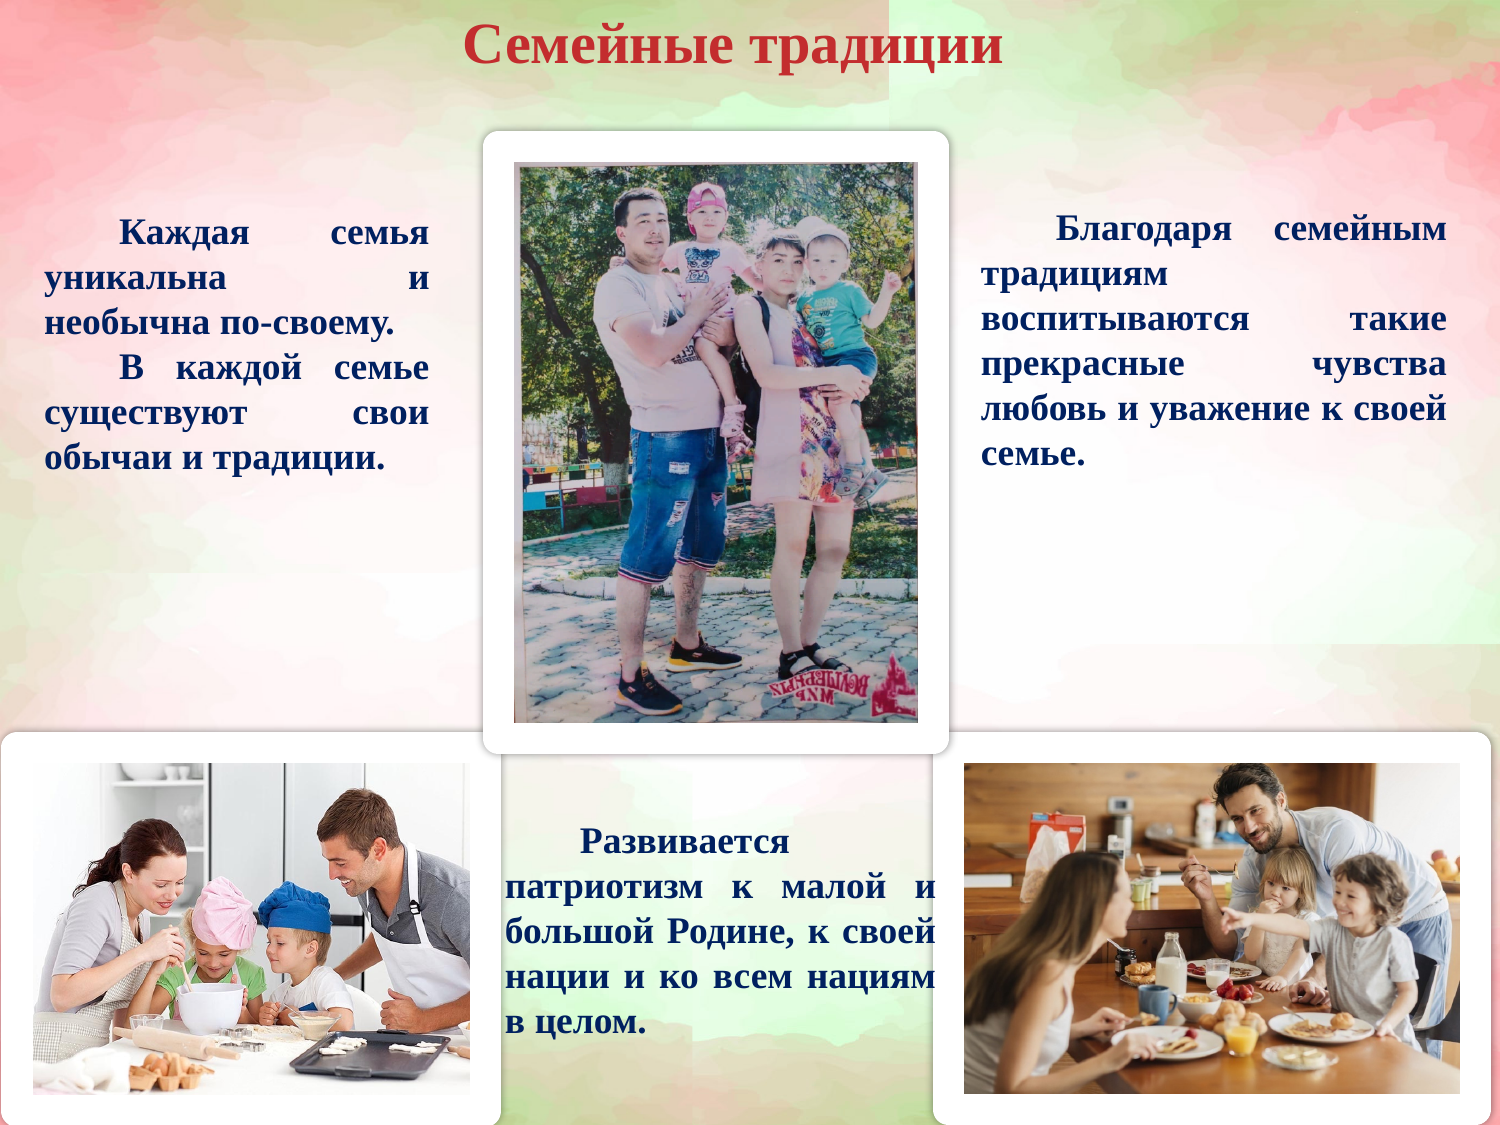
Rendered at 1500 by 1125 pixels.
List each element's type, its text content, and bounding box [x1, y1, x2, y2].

text_box Благодаря семейным традициям воспитываются такие прекрасные чувства любовь и уважение к своей семье. [966, 150, 1463, 481]
picture [32, 763, 470, 1096]
text_box Семейные традиции [891, 0, 1019, 83]
text_box Развивается патриотизм к малой и большой Родине, к своей нации и ко всем нациям в целом. [490, 763, 686, 1048]
picture [0, 0, 1500, 1125]
